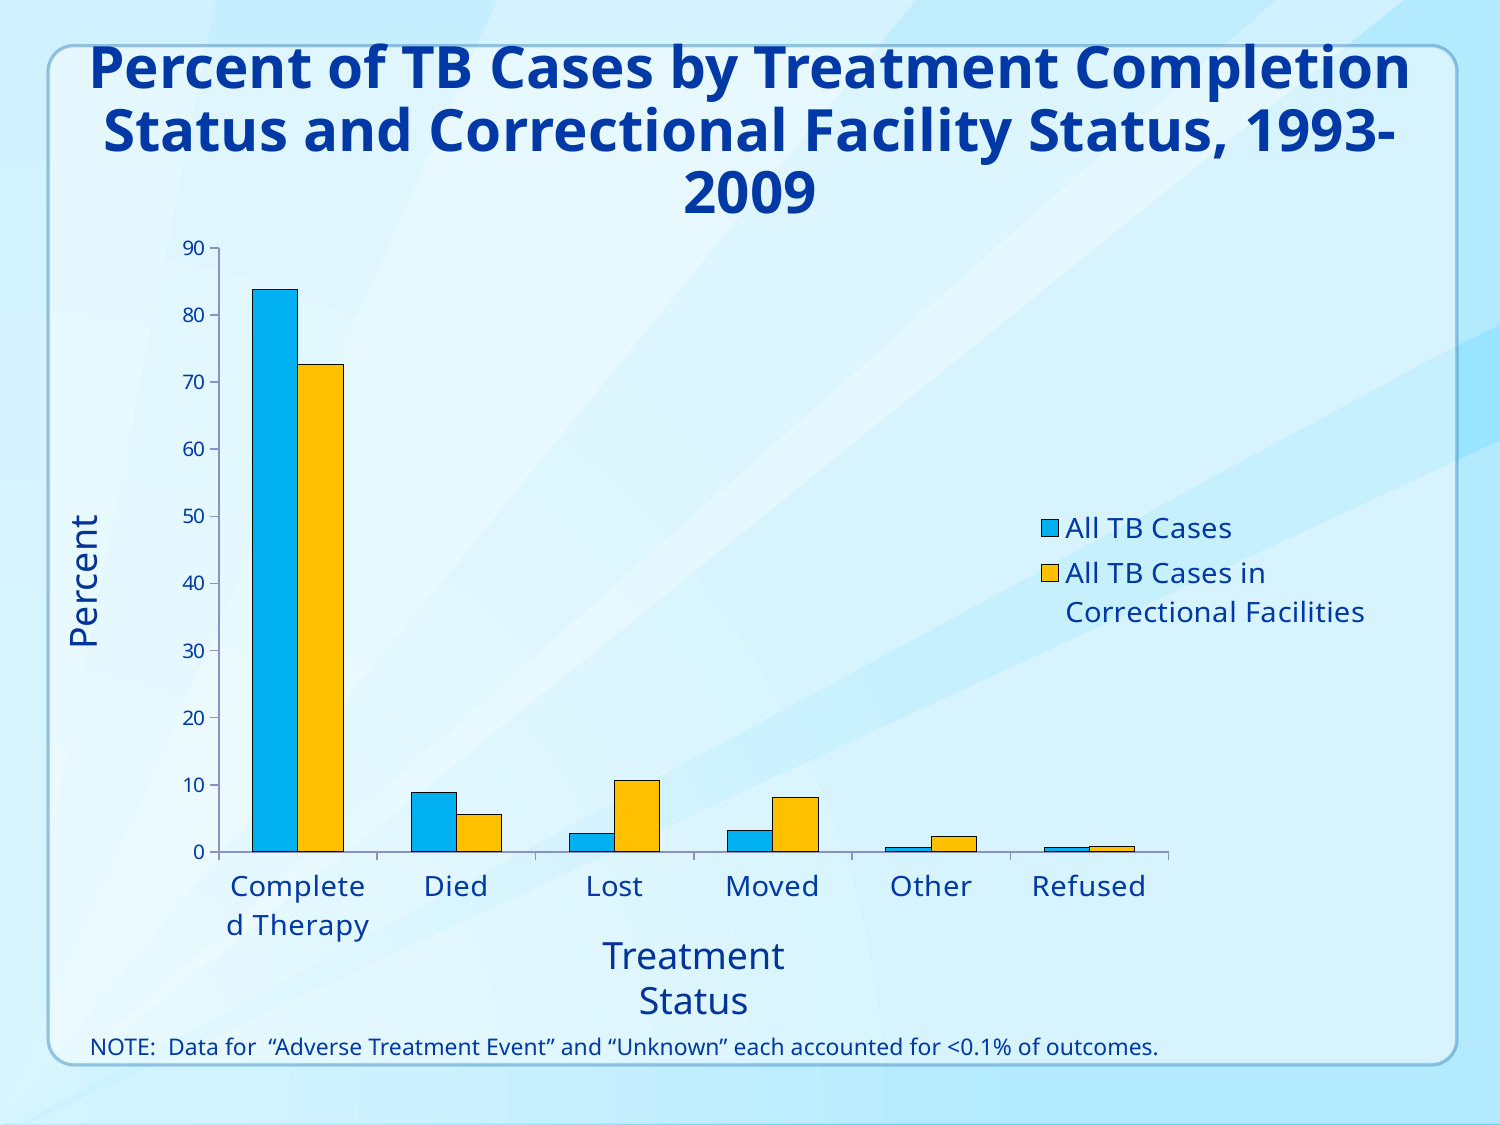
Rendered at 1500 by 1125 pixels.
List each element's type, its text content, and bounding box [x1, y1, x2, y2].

text_box Treatment Status [537, 954, 850, 1030]
list NOTE: Data for “Adverse Treatment Event” and “Unknown” each accounted for <0.1% of outcomes. [75, 999, 1425, 1100]
chart [162, 224, 1388, 945]
title Percent of TB Cases by Treatment Completion Status and Correctional Facility Status, 1993-2009 [24, 45, 1475, 233]
picture [0, 0, 1500, 1125]
text_box Percent [51, 494, 112, 670]
